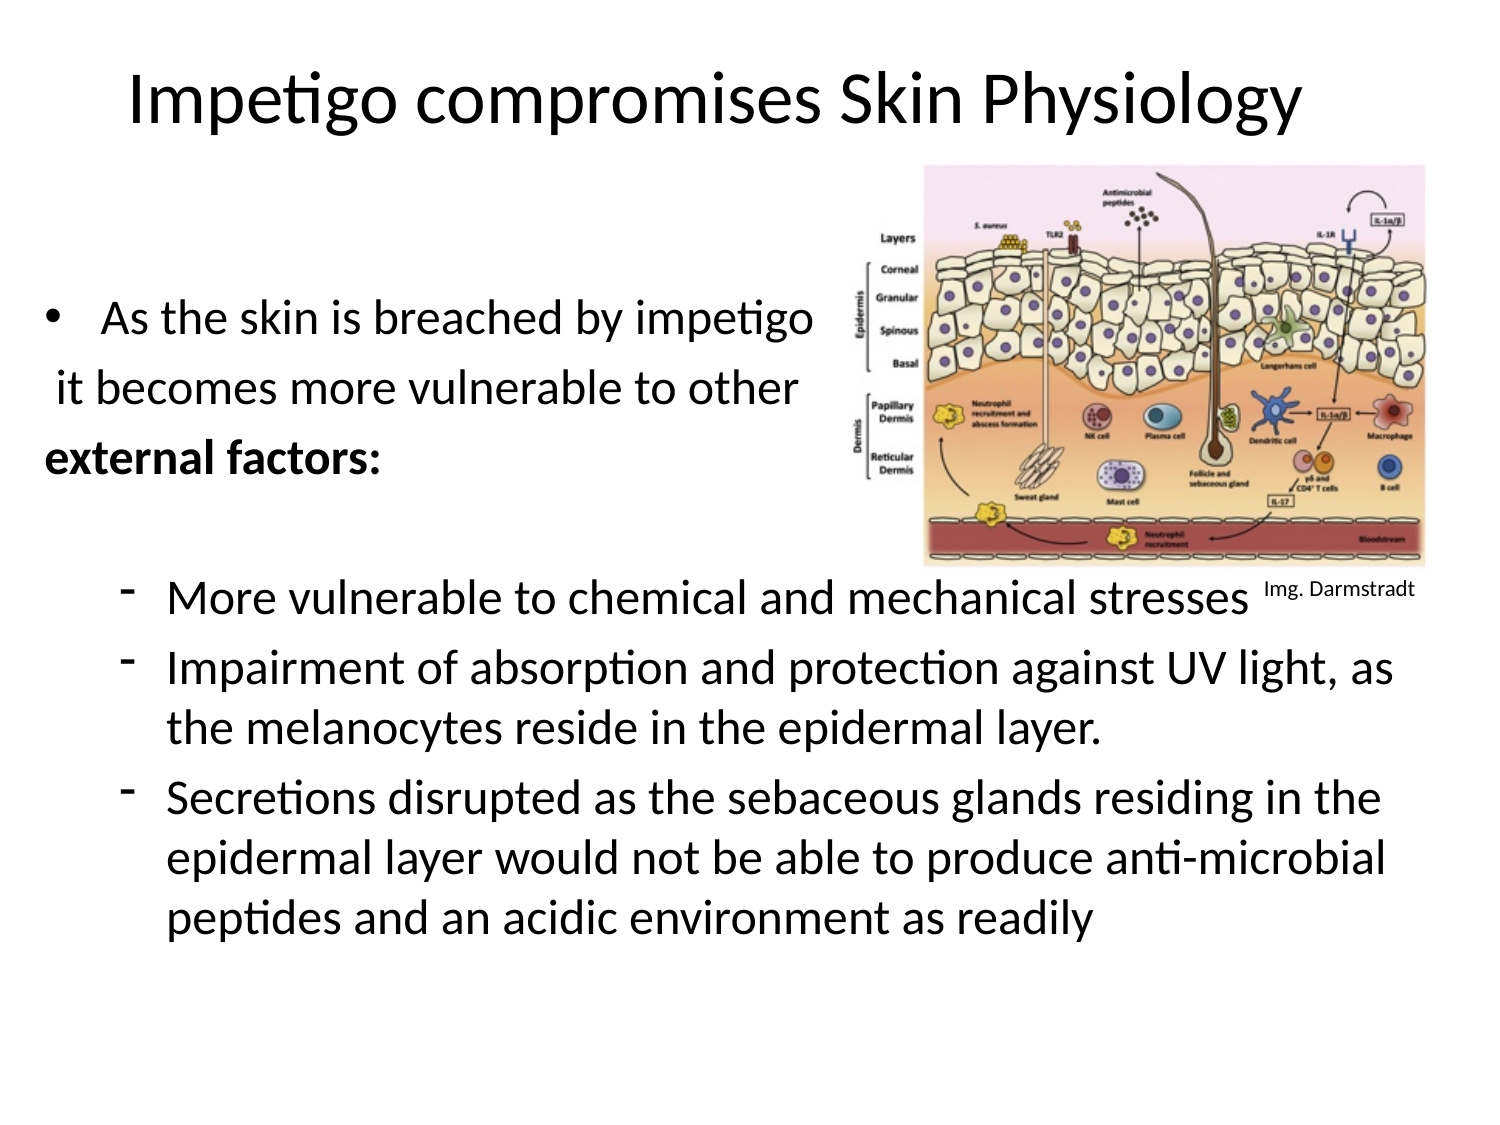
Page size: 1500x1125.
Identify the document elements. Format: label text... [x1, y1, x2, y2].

picture [849, 160, 1430, 571]
list As the skin is breached by impetigo it becomes more vulnerable to other external factors: More vulnerable to chemical and mechanical stresses Impairment of absorption and protection against UV light, as the melanocytes reside in the epidermal layer. Secretions disrupted as the sebaceous glands residing in the epidermal layer would not be able to produce anti-microbial peptides and an acidic environment as readily [29, 277, 1430, 1125]
title Impetigo compromises Skin Physiology [49, 0, 1400, 188]
text_box Img. Darmstradt [1249, 577, 1431, 609]
